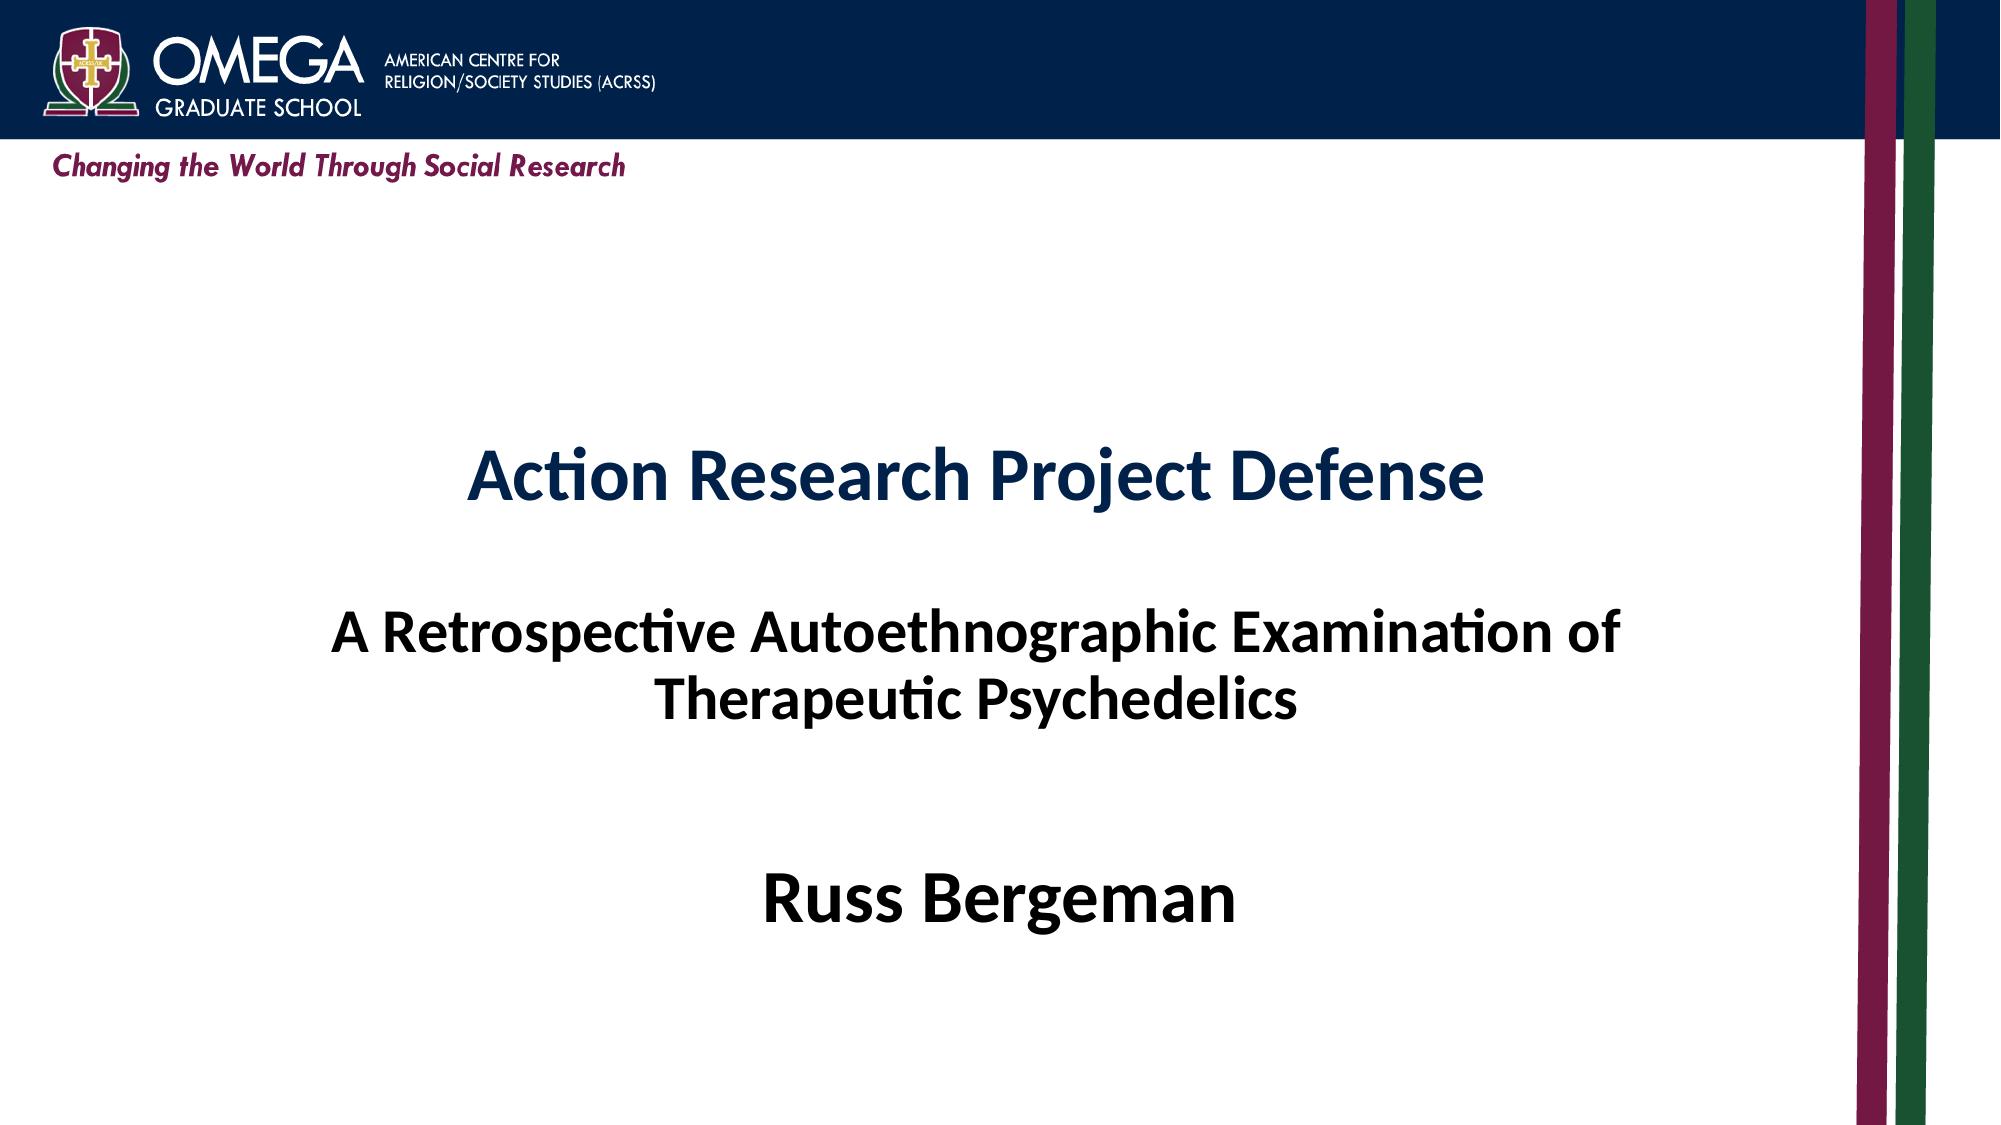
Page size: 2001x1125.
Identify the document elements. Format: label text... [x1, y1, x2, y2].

title Action Research Project Defense A Retrospective Autoethnographic Examination of Therapeutic Psychedelics [156, 424, 1797, 741]
picture [0, 0, 2000, 1125]
subtitle Russ Bergeman [203, 850, 1797, 1041]
